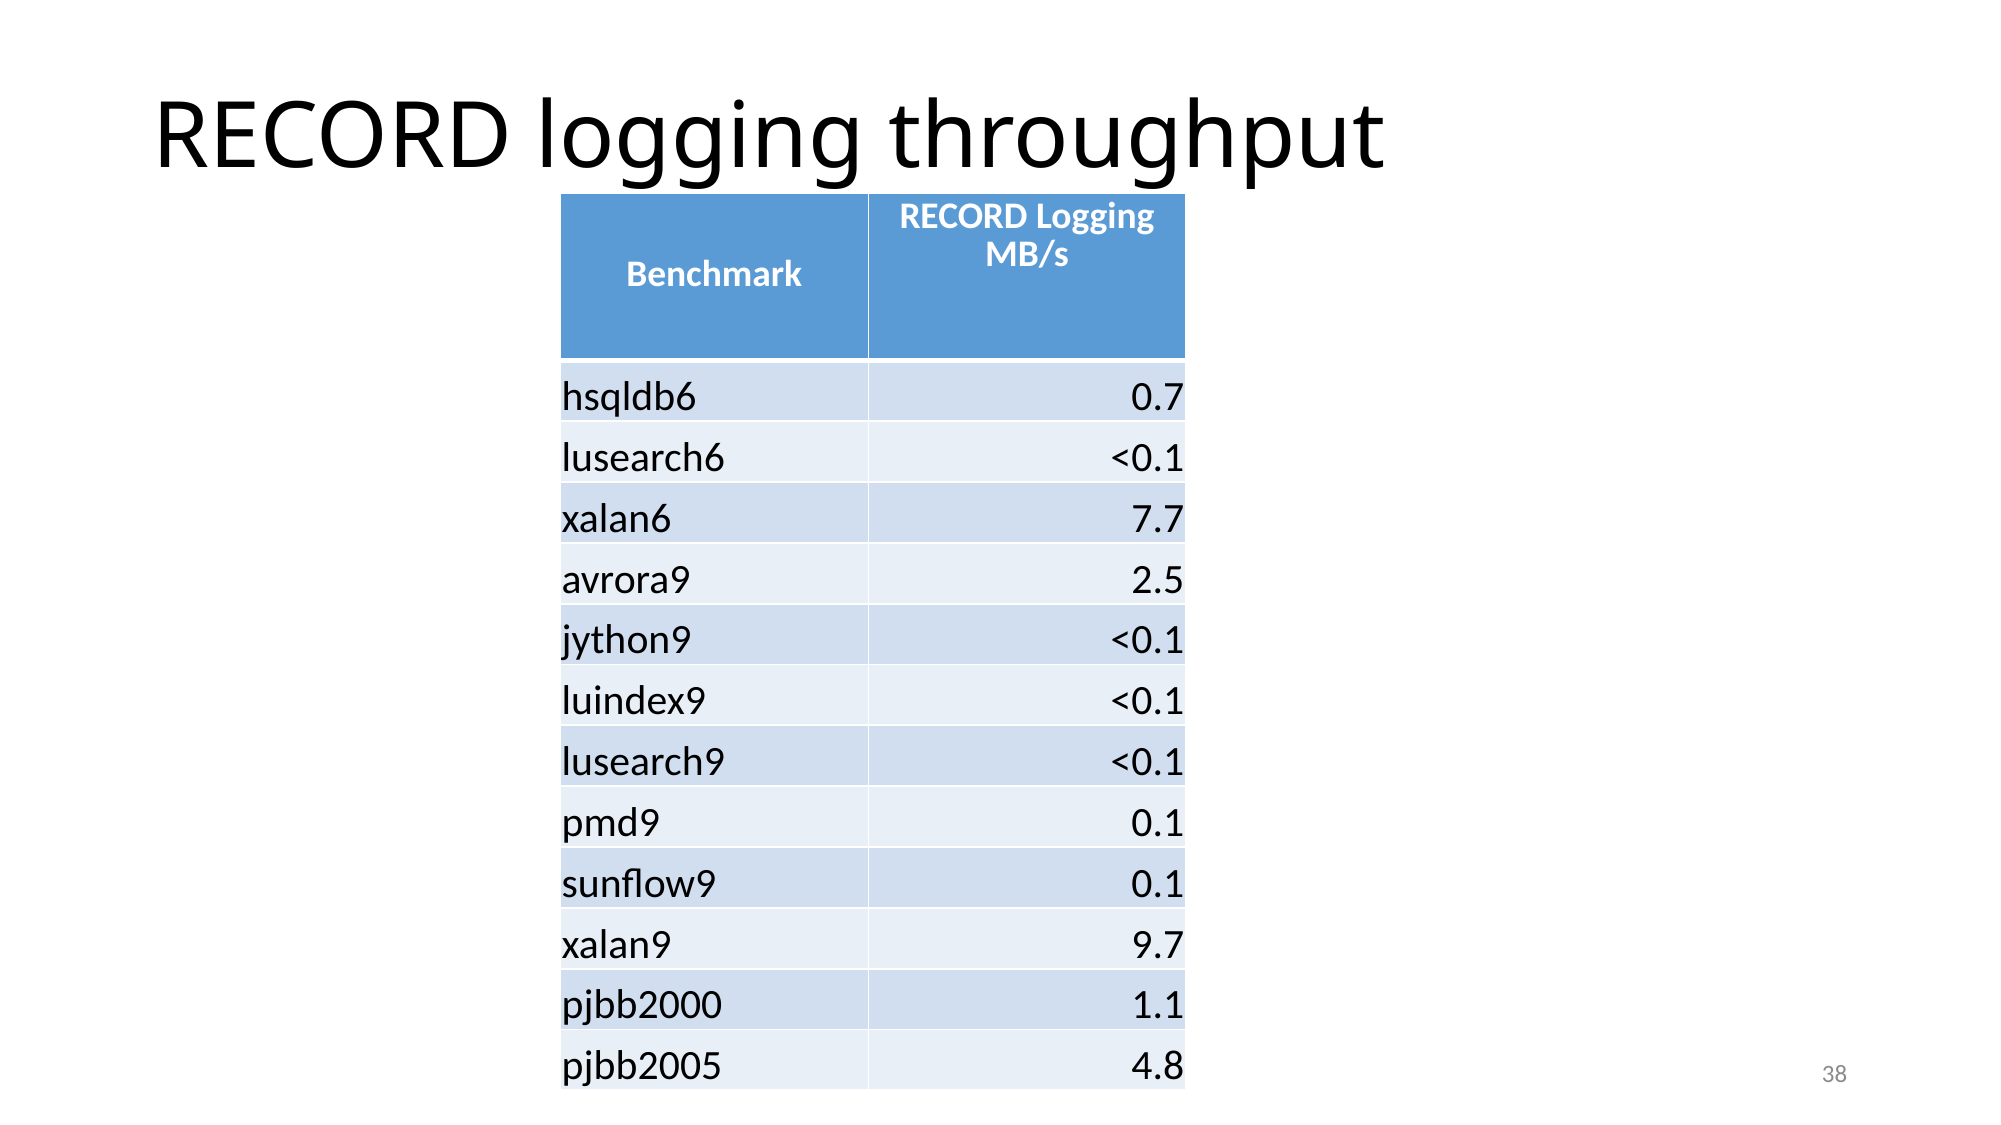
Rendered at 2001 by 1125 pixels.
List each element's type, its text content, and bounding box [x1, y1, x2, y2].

table_cell luindex9 [561, 665, 868, 724]
table_header Benchmark [561, 194, 868, 358]
table_cell pjbb2000 [561, 970, 868, 1029]
table_cell jython9 [561, 605, 868, 664]
table_cell 0.1 [869, 787, 1185, 846]
table_cell <0.1 [869, 605, 1185, 664]
table_cell 0.7 [869, 363, 1185, 420]
table_header RECORD Logging MB/s [869, 194, 1185, 358]
table_cell lusearch6 [561, 422, 868, 481]
table_cell 0.1 [869, 848, 1185, 907]
table_cell 2.5 [869, 544, 1185, 603]
table_cell xalan9 [561, 909, 868, 968]
table_cell 4.8 [869, 1030, 1185, 1089]
table_cell pjbb2005 [561, 1030, 868, 1089]
table_cell hsqldb6 [561, 363, 868, 420]
table_cell 1.1 [869, 970, 1185, 1029]
table_cell pmd9 [561, 787, 868, 846]
table_cell <0.1 [869, 726, 1185, 785]
slide_number 38 [1412, 1042, 1863, 1103]
table_cell 9.7 [869, 909, 1185, 968]
title RECORD logging throughput [137, 29, 1863, 247]
table_cell xalan6 [561, 483, 868, 542]
table_cell sunflow9 [561, 848, 868, 907]
table_cell <0.1 [869, 422, 1185, 481]
table_cell 7.7 [869, 483, 1185, 542]
table_cell lusearch9 [561, 726, 868, 785]
table_cell avrora9 [561, 544, 868, 603]
table_cell <0.1 [869, 665, 1185, 724]
